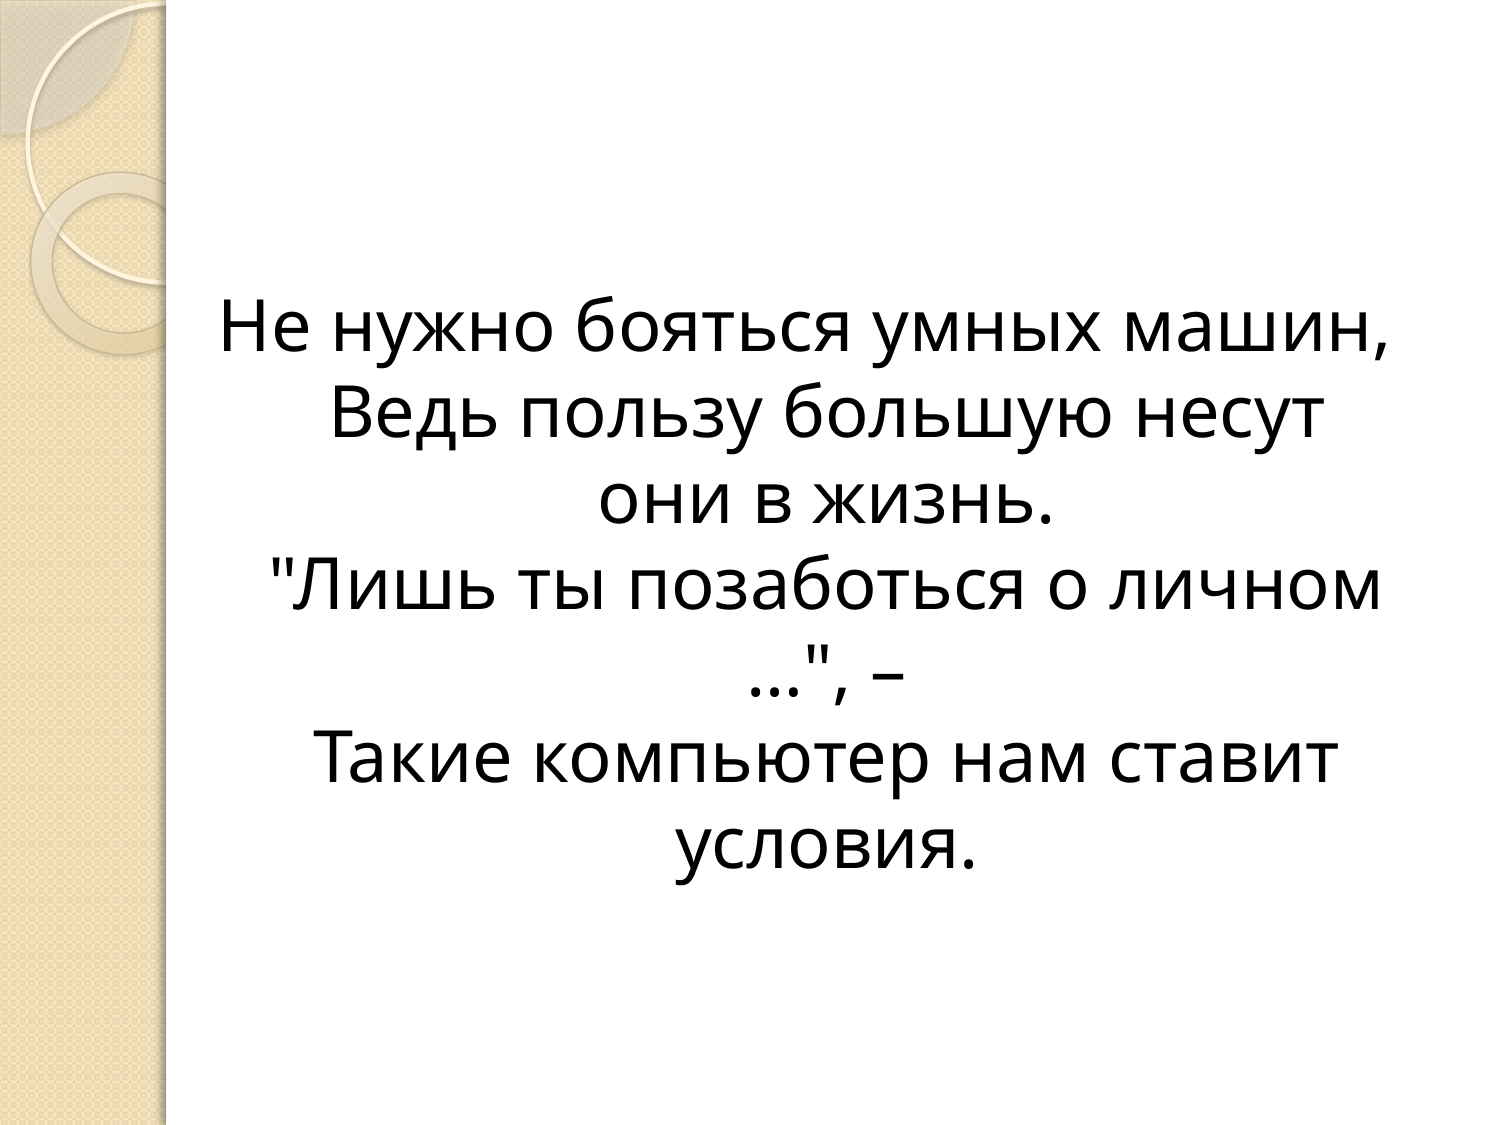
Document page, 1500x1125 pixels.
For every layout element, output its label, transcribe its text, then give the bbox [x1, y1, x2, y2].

list Не нужно бояться умных машин, Ведь пользу большую несут они в жизнь. "Лишь ты позаботься о личном …", – Такие компьютер нам ставит условия. [183, 113, 1413, 902]
